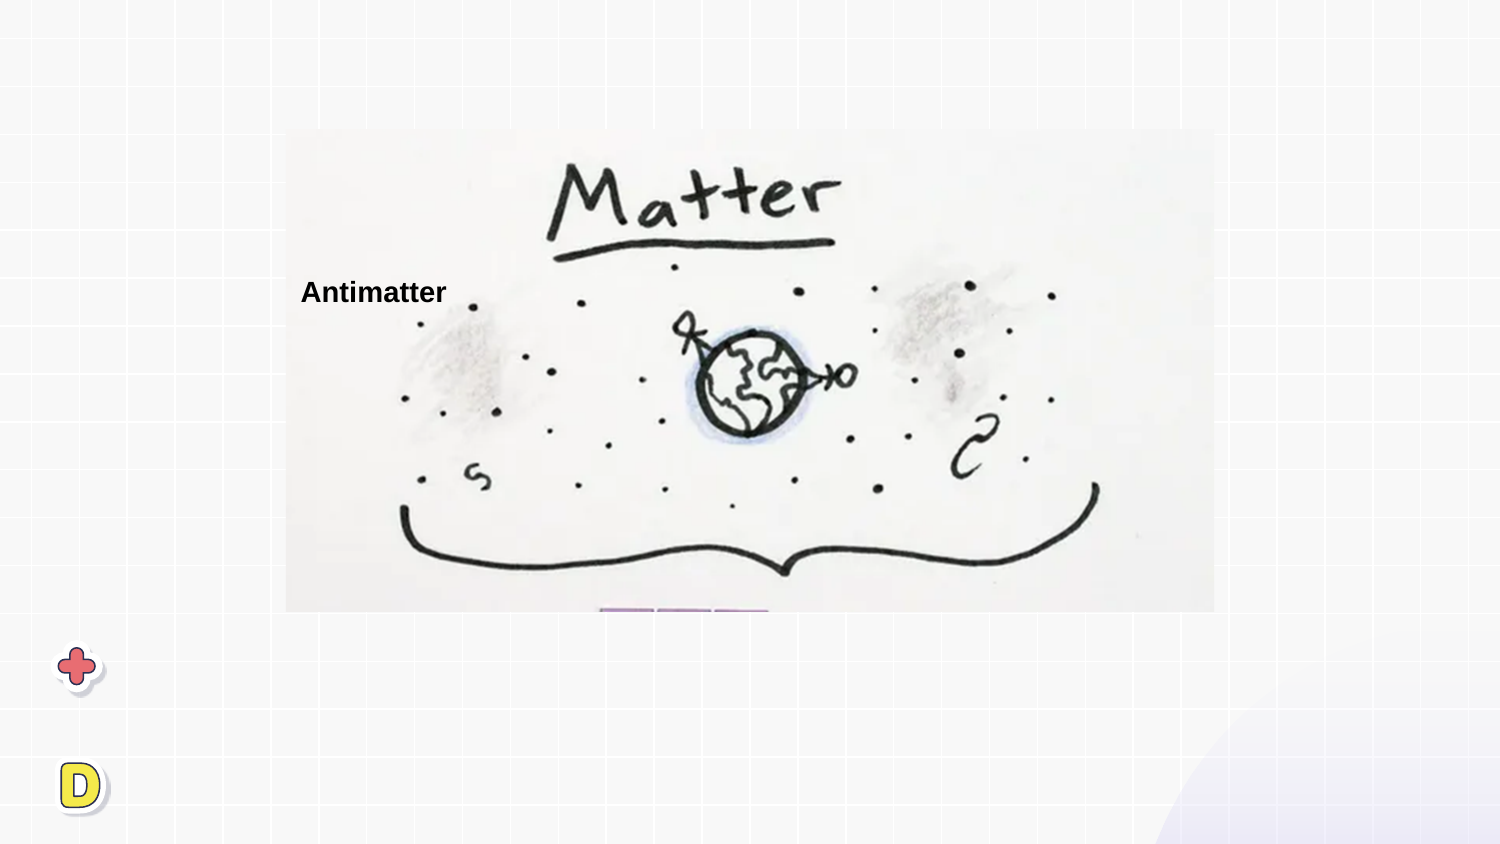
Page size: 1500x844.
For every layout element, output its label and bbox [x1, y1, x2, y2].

picture [285, 128, 1215, 612]
